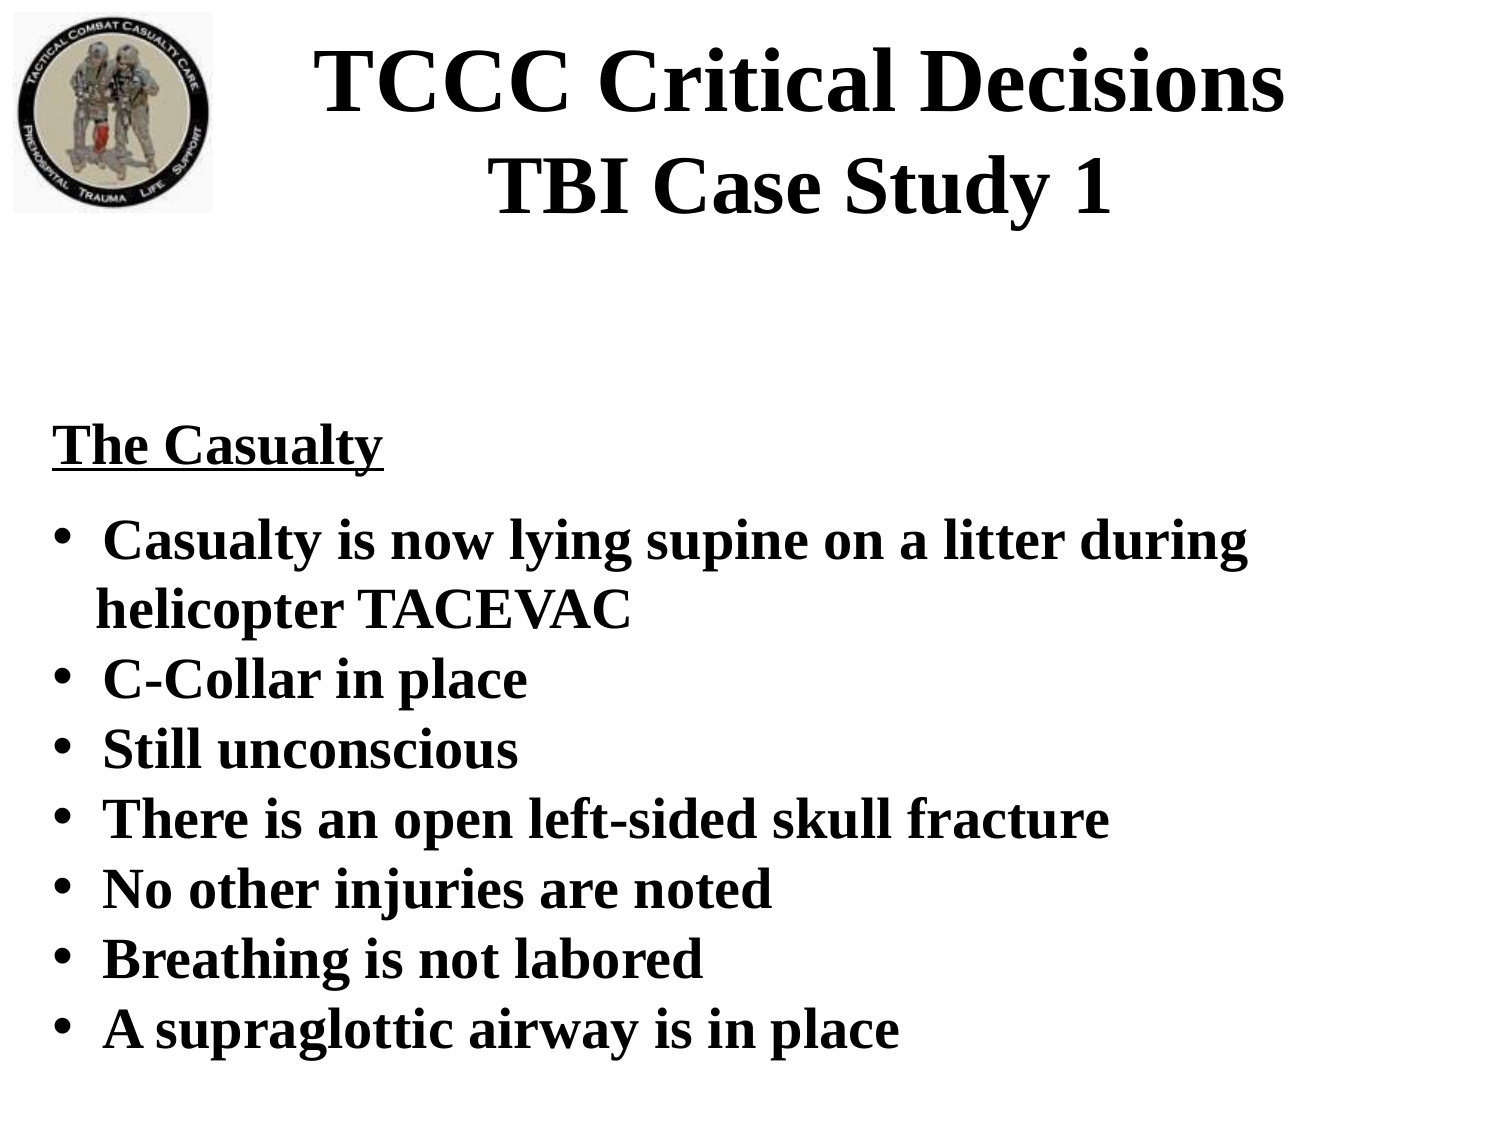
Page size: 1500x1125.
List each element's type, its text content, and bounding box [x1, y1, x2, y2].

picture [13, 12, 213, 213]
text_box The Casualty Casualty is now lying supine on a litter during helicopter TACEVAC C-Collar in place Still unconscious There is an open left-sided skull fracture No other injuries are noted Breathing is not labored A supraglottic airway is in place [37, 398, 1392, 1068]
text_box TCCC Critical Decisions TBI Case Study 1 [298, 12, 1303, 238]
